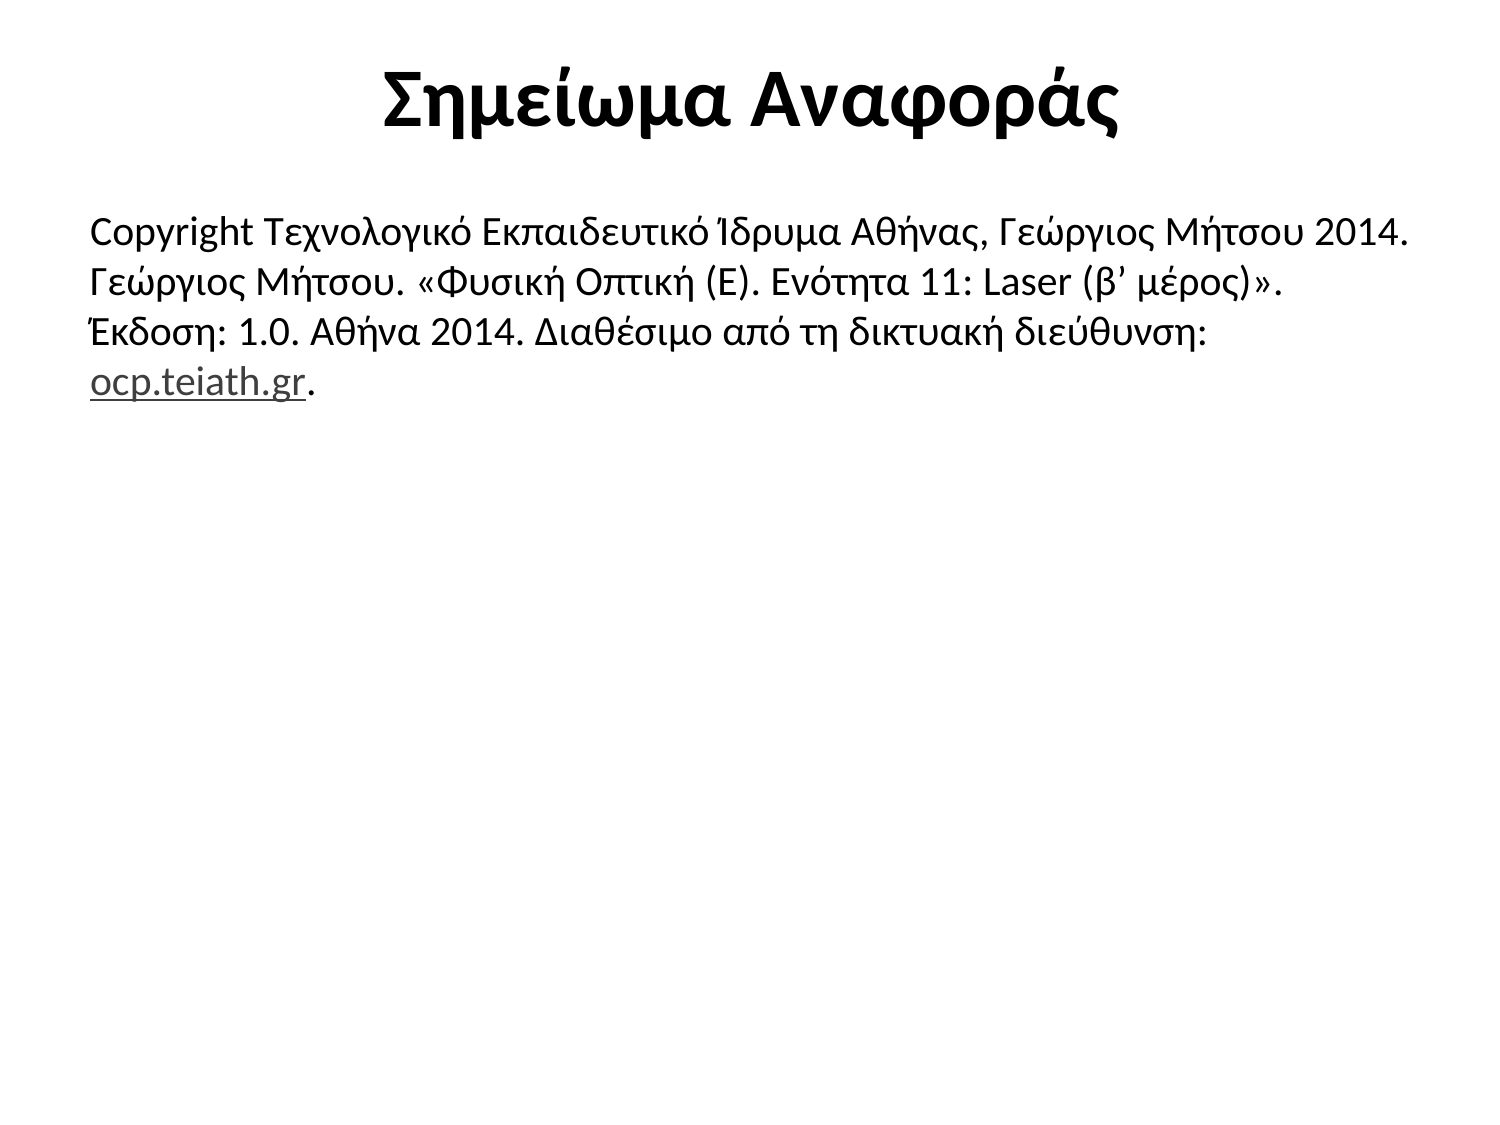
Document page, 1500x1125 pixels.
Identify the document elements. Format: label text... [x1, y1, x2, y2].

list Copyright Τεχνολογικό Εκπαιδευτικό Ίδρυμα Αθήνας, Γεώργιος Μήτσου 2014. Γεώργιος Μήτσου. «Φυσική Οπτική (Ε). Ενότητα 11: Laser (β’ μέρος)». Έκδοση: 1.0. Αθήνα 2014. Διαθέσιμο από τη δικτυακή διεύθυνση: ocp.teiath.gr. [75, 196, 1425, 1024]
title Σημείωμα Αναφοράς [76, 19, 1427, 169]
